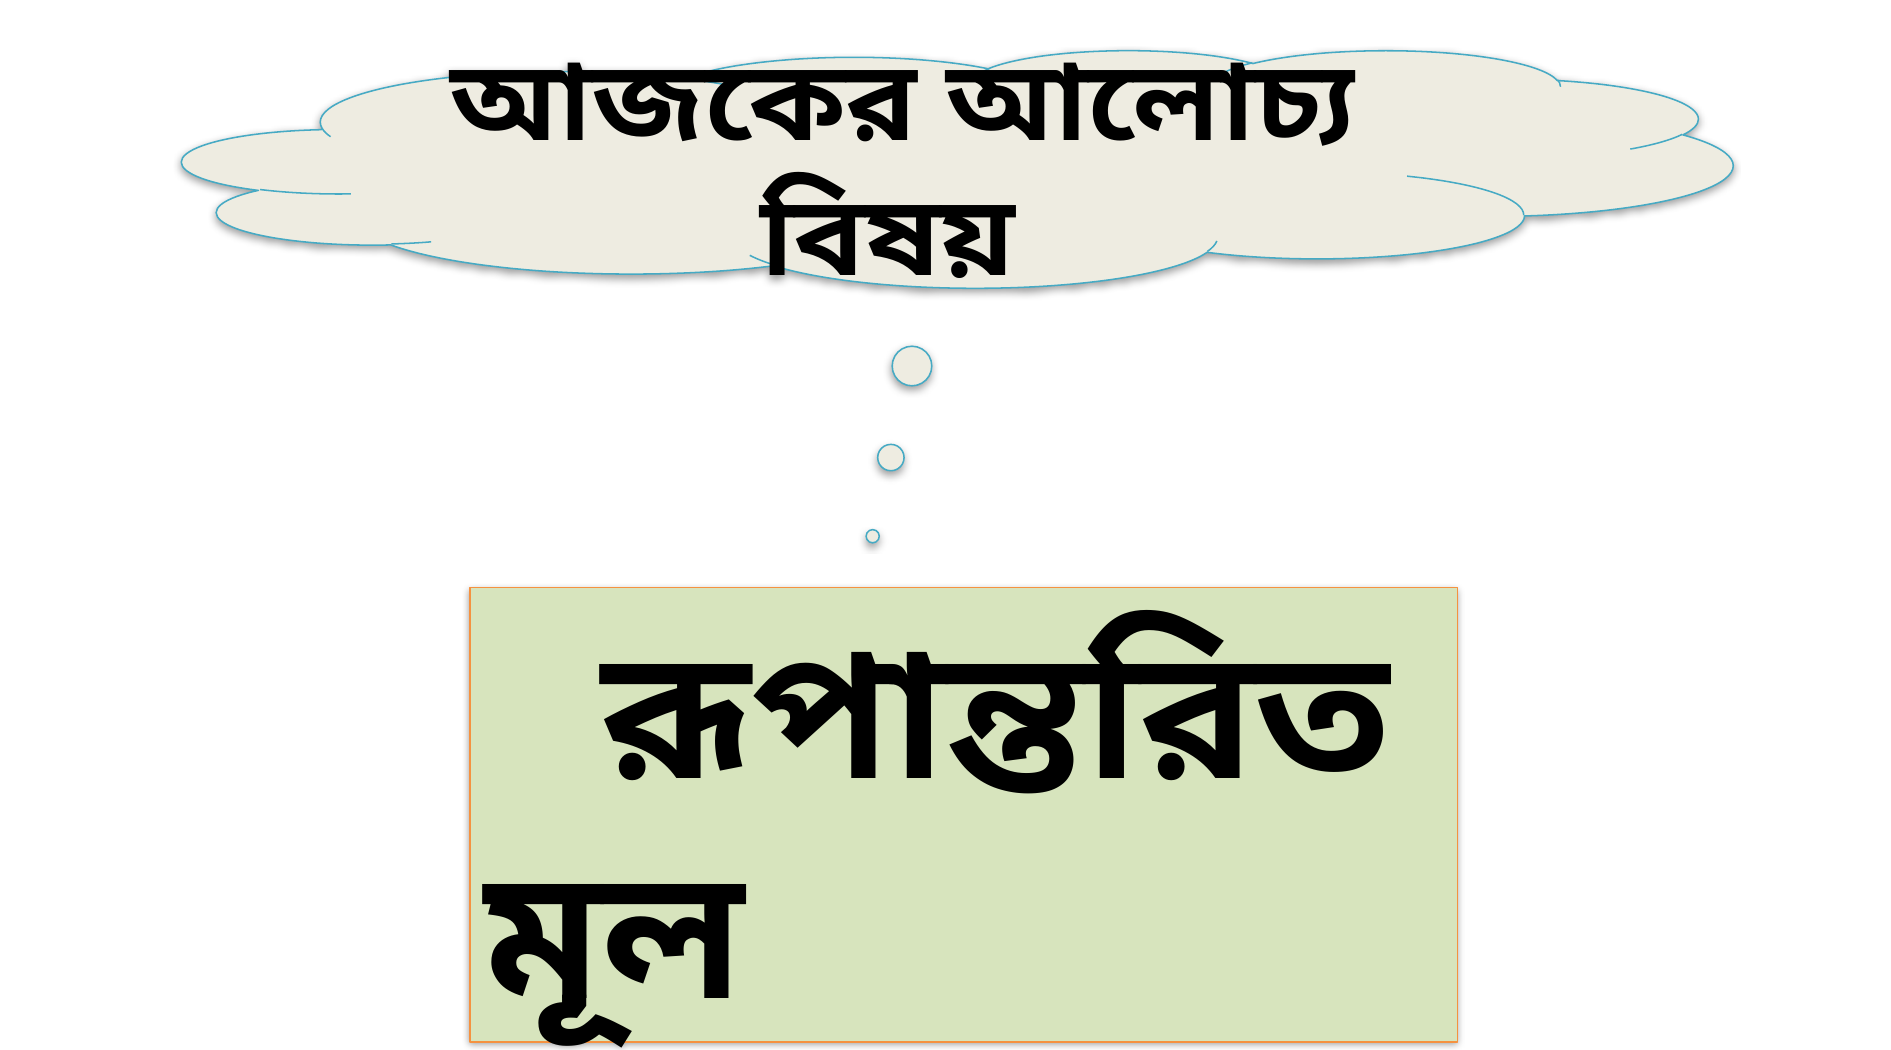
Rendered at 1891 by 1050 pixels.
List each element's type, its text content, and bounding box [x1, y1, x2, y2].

text_box আজকের আলোচ্য বিষয় [891, 345, 933, 387]
text_box আজকের আলোচ্য বিষয় [180, 49, 1735, 290]
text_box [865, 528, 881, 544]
text_box আজকের আলোচ্য বিষয় [876, 443, 905, 472]
text_box রূপান্তরিত মূল [469, 587, 1458, 1043]
